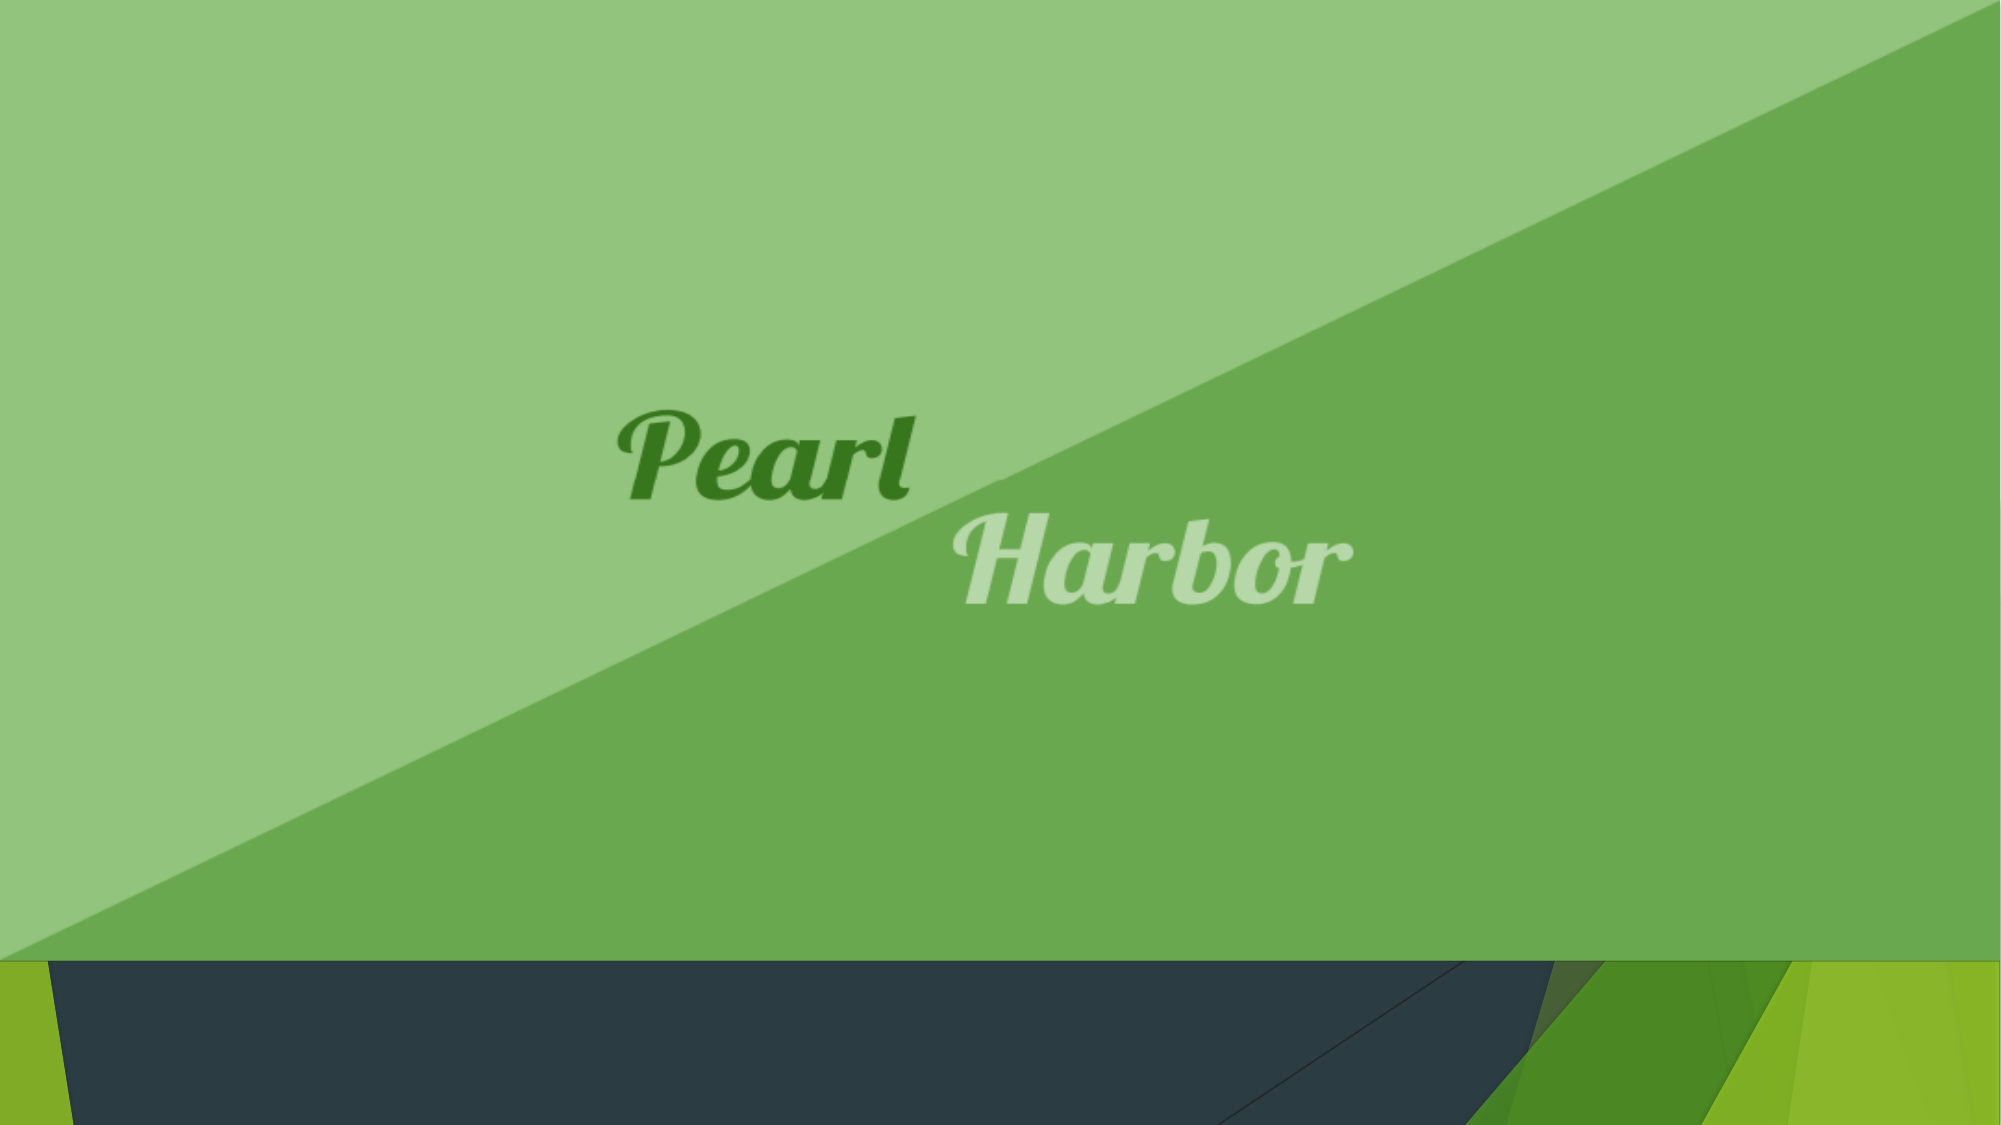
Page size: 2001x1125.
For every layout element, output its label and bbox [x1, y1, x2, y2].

picture [0, 0, 2000, 963]
